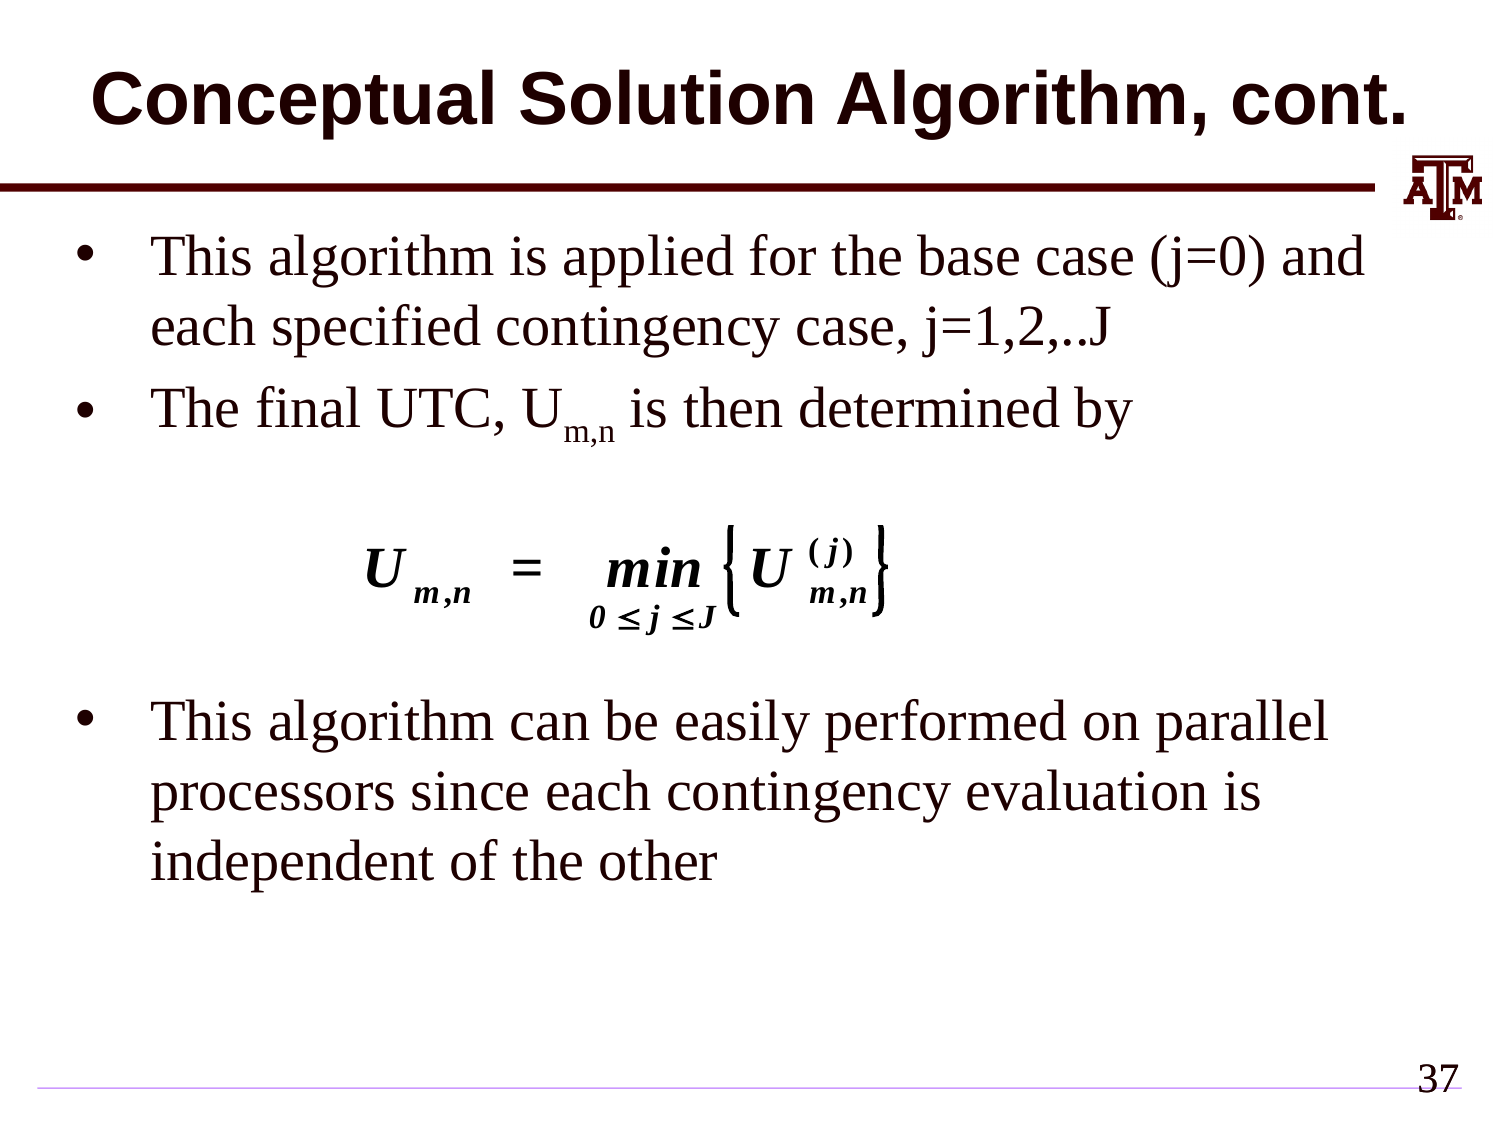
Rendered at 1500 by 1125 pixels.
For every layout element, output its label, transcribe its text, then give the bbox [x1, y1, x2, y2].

title Conceptual Solution Algorithm, cont. [74, 11, 1451, 190]
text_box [362, 524, 903, 642]
list This algorithm is applied for the base case (j=0) and each specified contingency case, j=1,2,..J The final UTC, Um,n is then determined by This algorithm can be easily performed on parallel processors since each contingency evaluation is independent of the other [59, 209, 1461, 501]
picture [1392, 137, 1493, 238]
text_box 36 [1162, 1037, 1475, 1113]
